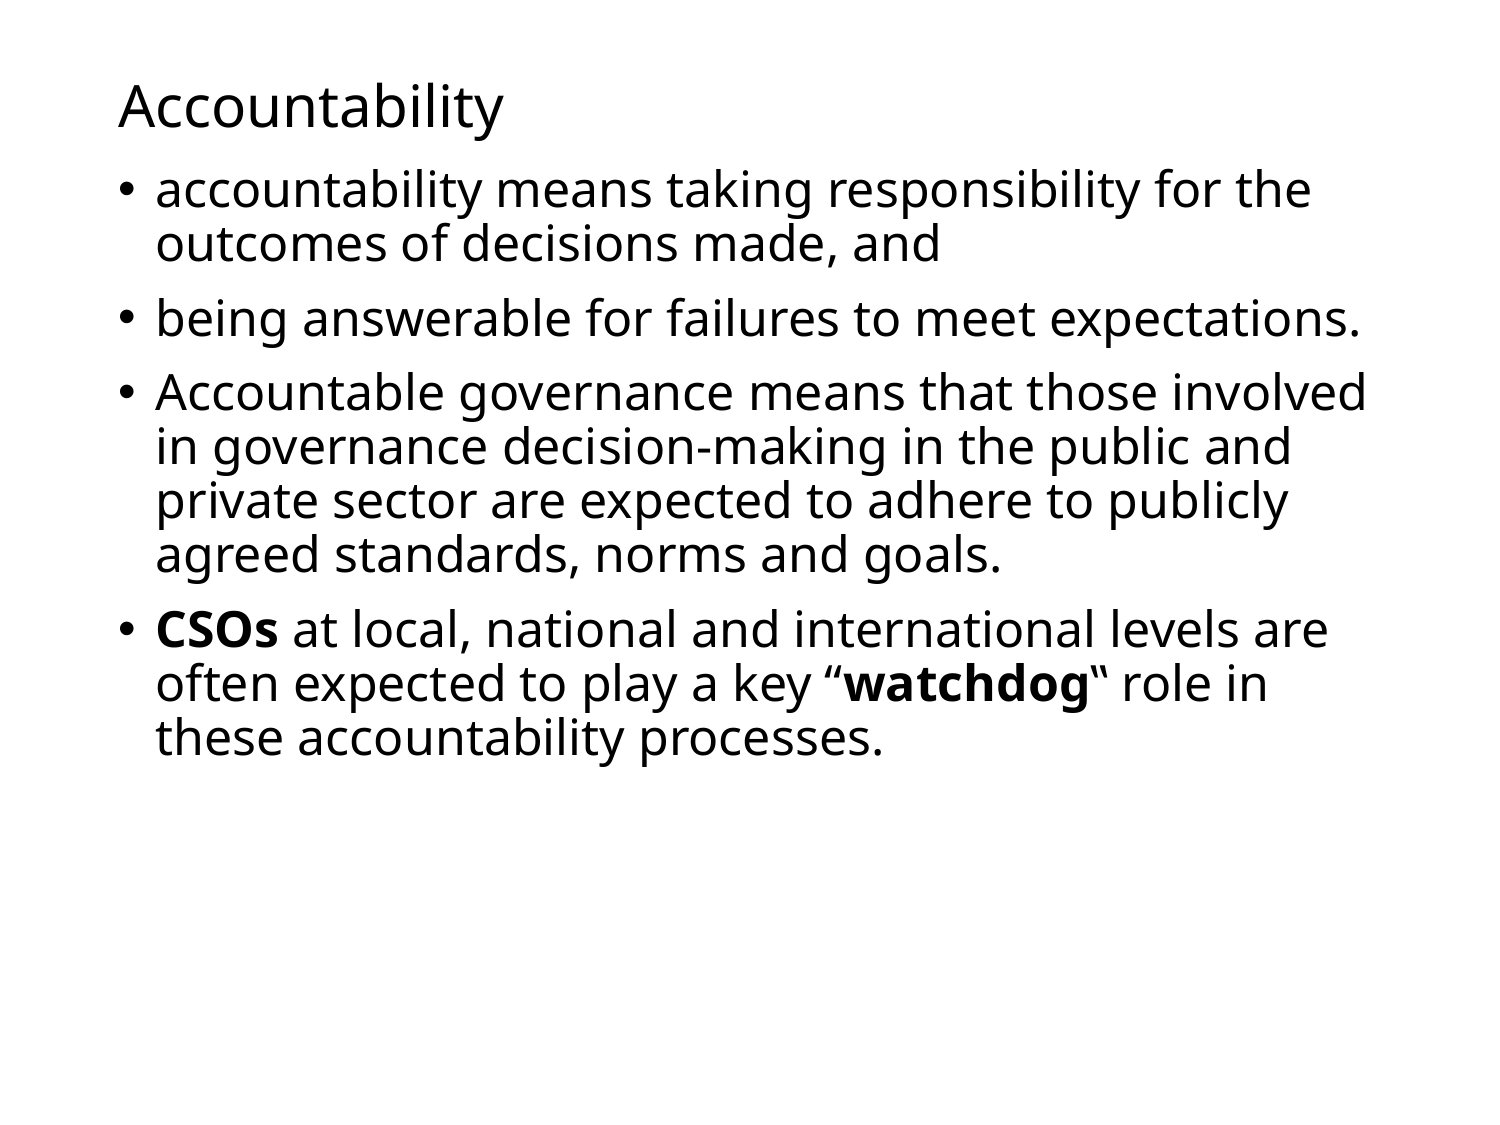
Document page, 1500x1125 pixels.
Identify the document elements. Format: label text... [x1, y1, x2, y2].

title Accountability [103, 59, 1397, 156]
list accountability means taking responsibility for the outcomes of decisions made, and being answerable for failures to meet expectations. Accountable governance means that those involved in governance decision-making in the public and private sector are expected to adhere to publicly agreed standards, norms and goals. CSOs at local, national and international levels are often expected to play a key “watchdog‟ role in these accountability processes. [103, 156, 1397, 1014]
